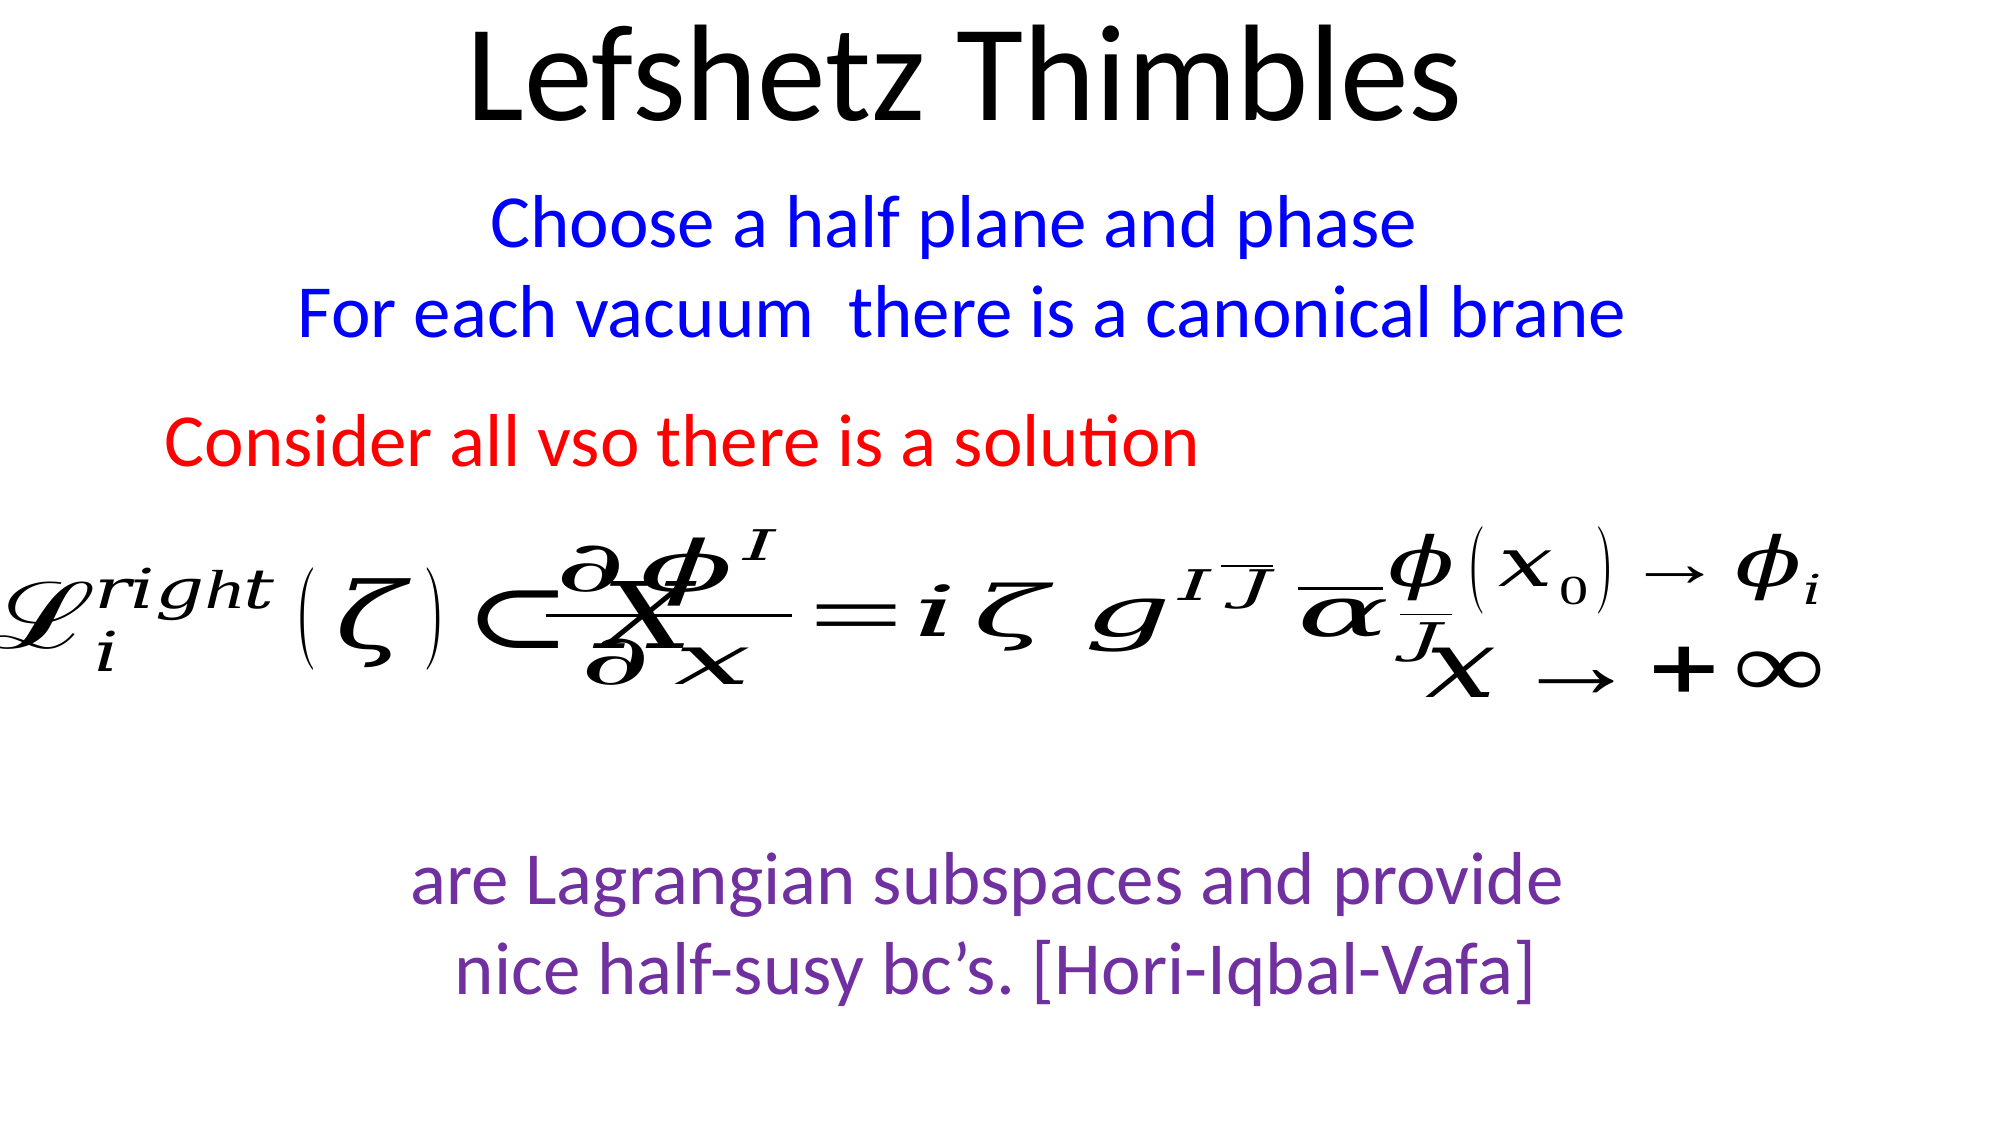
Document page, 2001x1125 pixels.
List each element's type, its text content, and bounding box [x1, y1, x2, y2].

title Lefshetz Thimbles [451, 0, 1575, 185]
